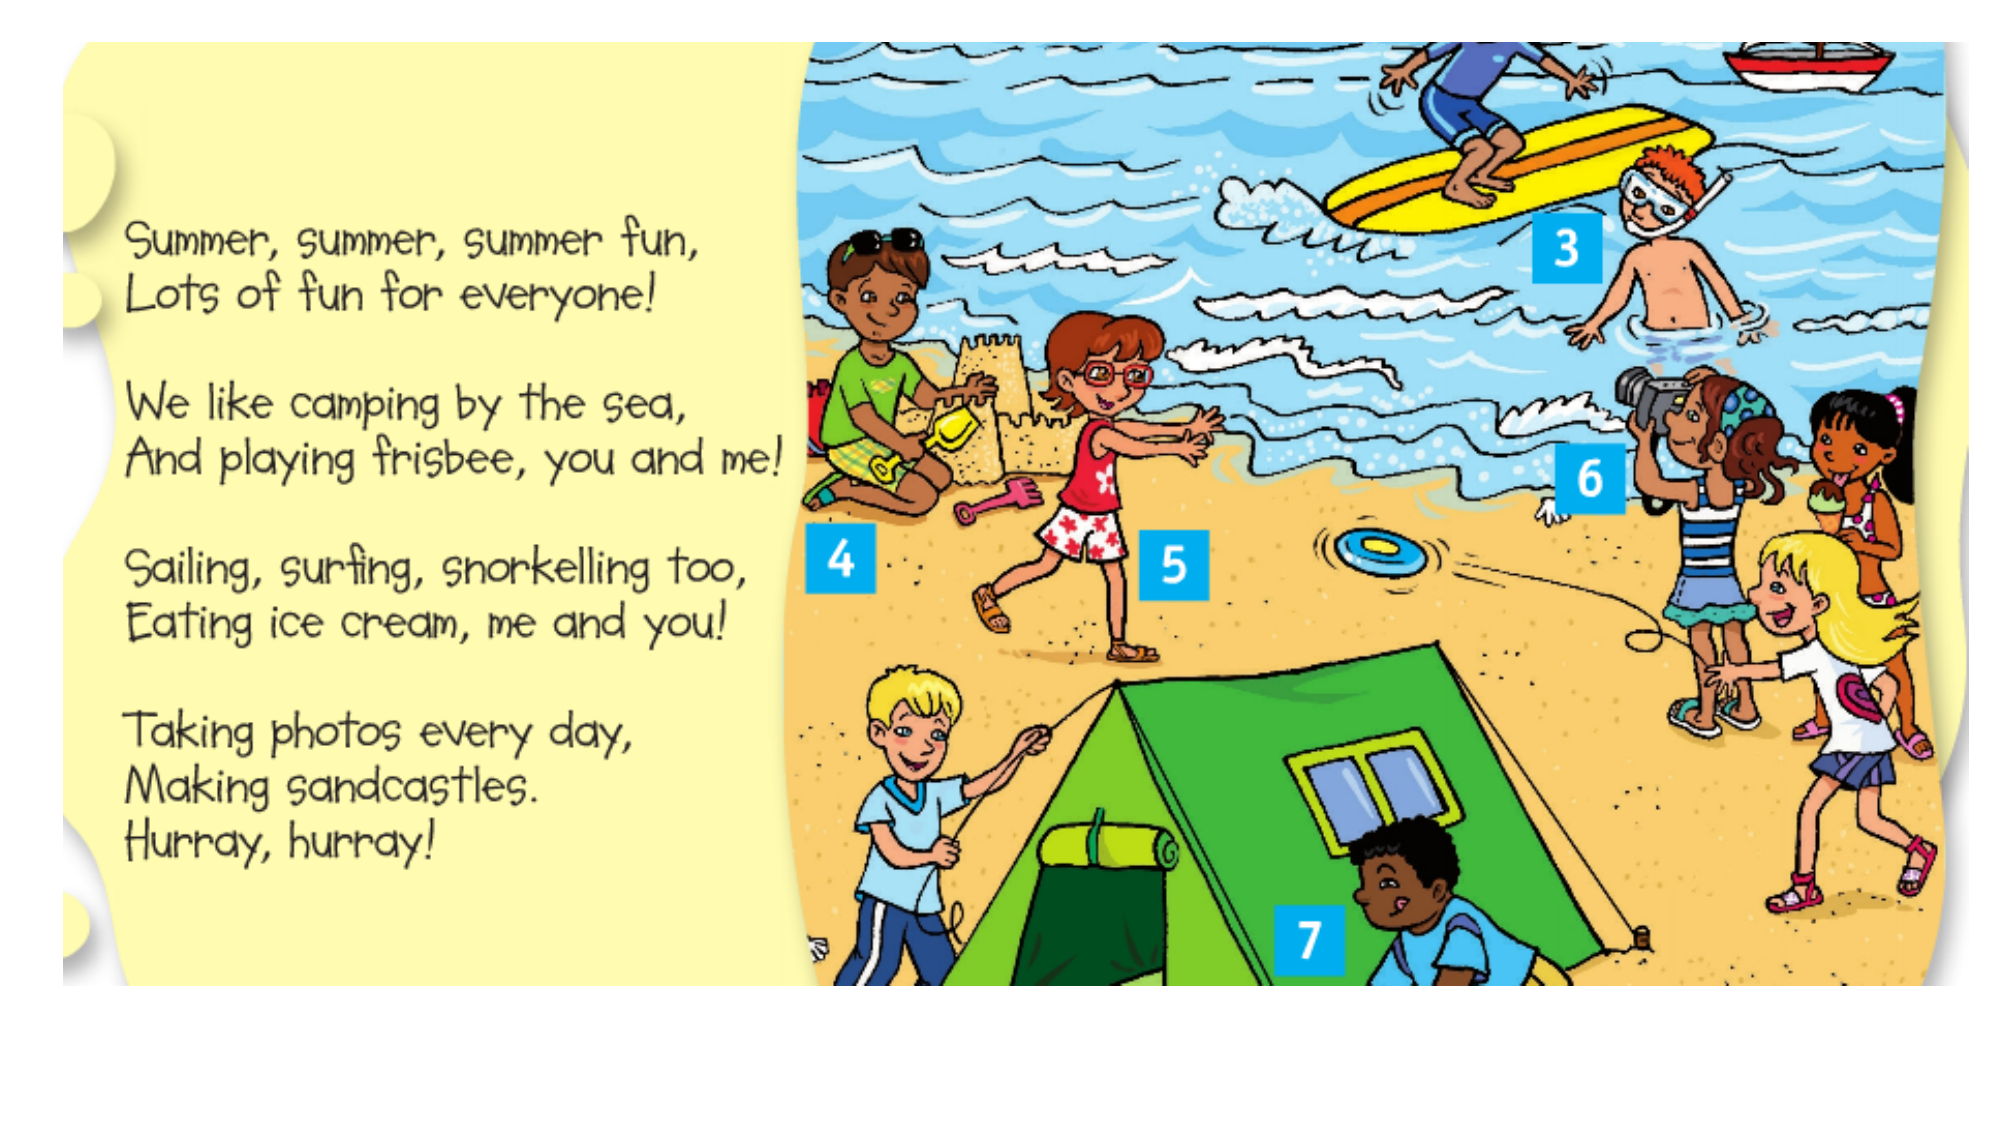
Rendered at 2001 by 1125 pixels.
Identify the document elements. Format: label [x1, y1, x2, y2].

list [63, 42, 1969, 986]
